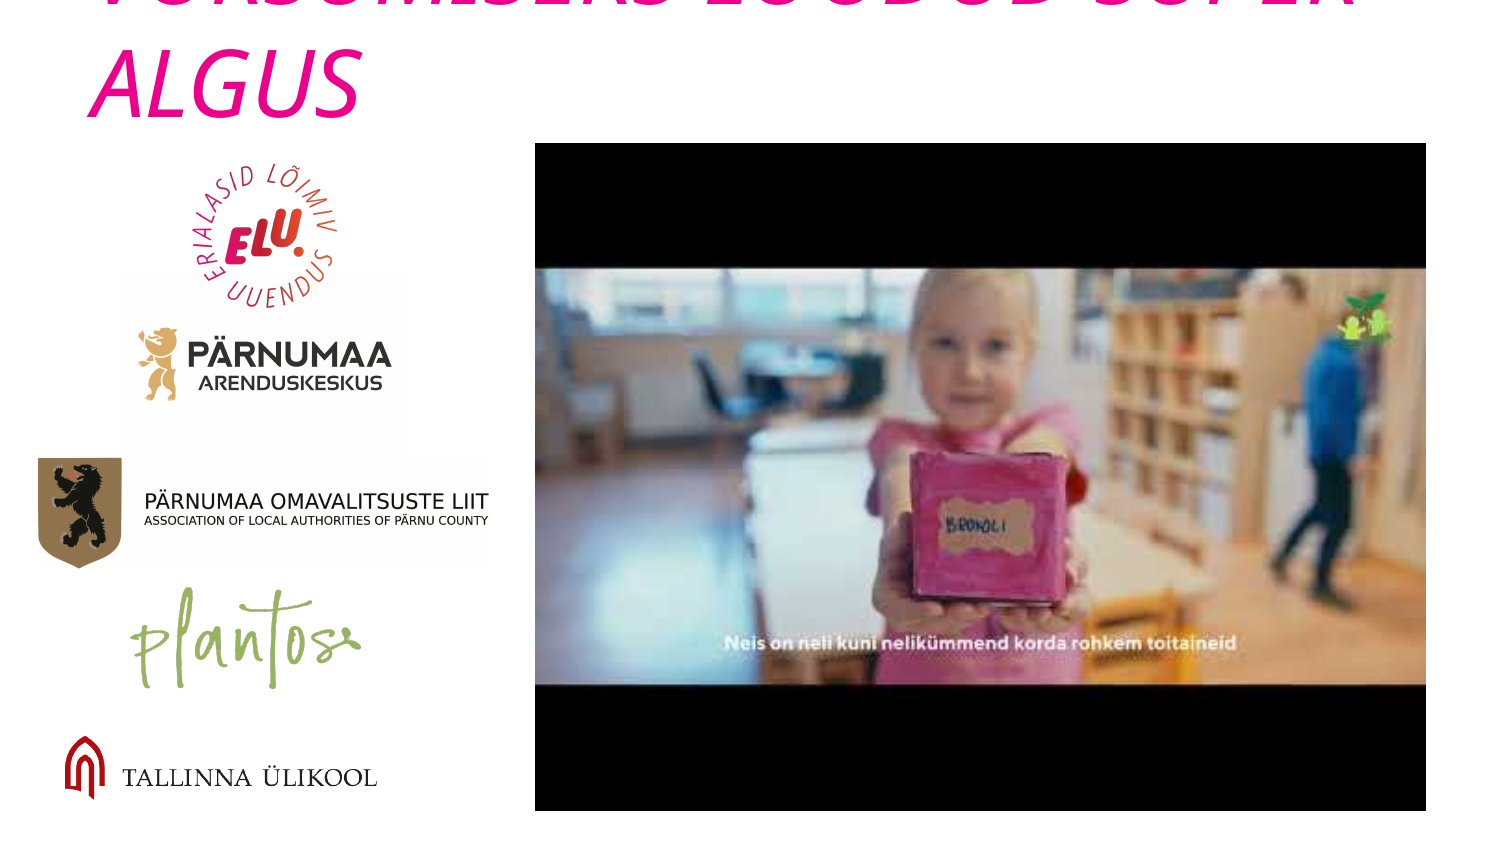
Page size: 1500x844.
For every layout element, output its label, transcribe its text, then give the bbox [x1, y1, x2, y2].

picture [535, 143, 1426, 811]
picture [36, 135, 493, 800]
title VÕRSUMISEKS LOODUD SUPER-ALGUS [77, 0, 1500, 214]
